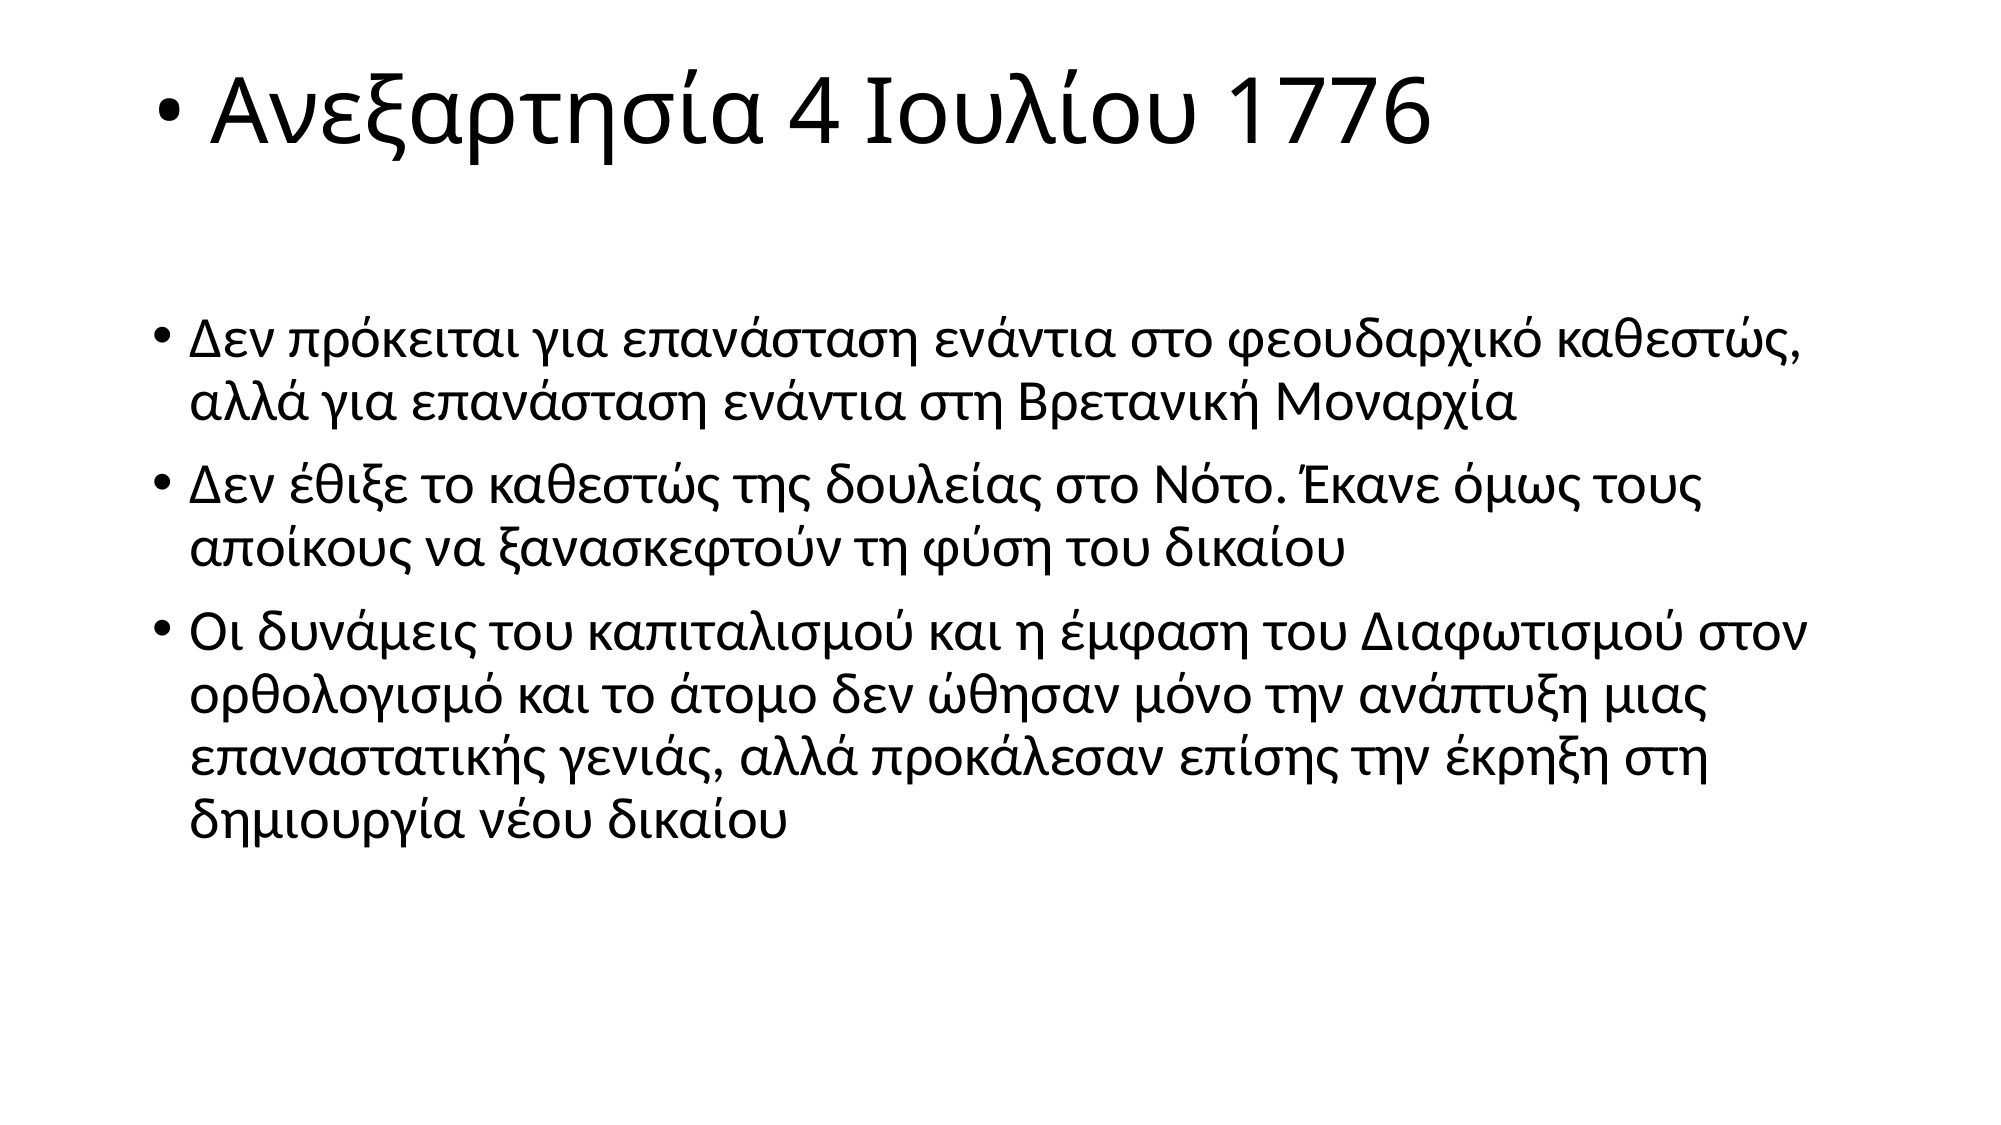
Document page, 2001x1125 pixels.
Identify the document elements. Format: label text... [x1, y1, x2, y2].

title • Ανεξαρτησία 4 Ιουλίου 1776 [137, 59, 1863, 278]
list Δεν πρόκειται για επανάσταση ενάντια στο φεουδαρχικό καθεστώς, αλλά για επανάσταση ενάντια στη Βρετανική Μοναρχία Δεν έθιξε το καθεστώς της δουλείας στο Νότο. Έκανε όμως τους αποίκους να ξανασκεφτούν τη φύση του δικαίου Οι δυνάμεις του καπιταλισμού και η έμφαση του Διαφωτισμού στον ορθολογισμό και το άτομο δεν ώθησαν μόνο την ανάπτυξη μιας επαναστατικής γενιάς, αλλά προκάλεσαν επίσης την έκρηξη στη δημιουργία νέου δικαίου [137, 299, 1863, 1014]
